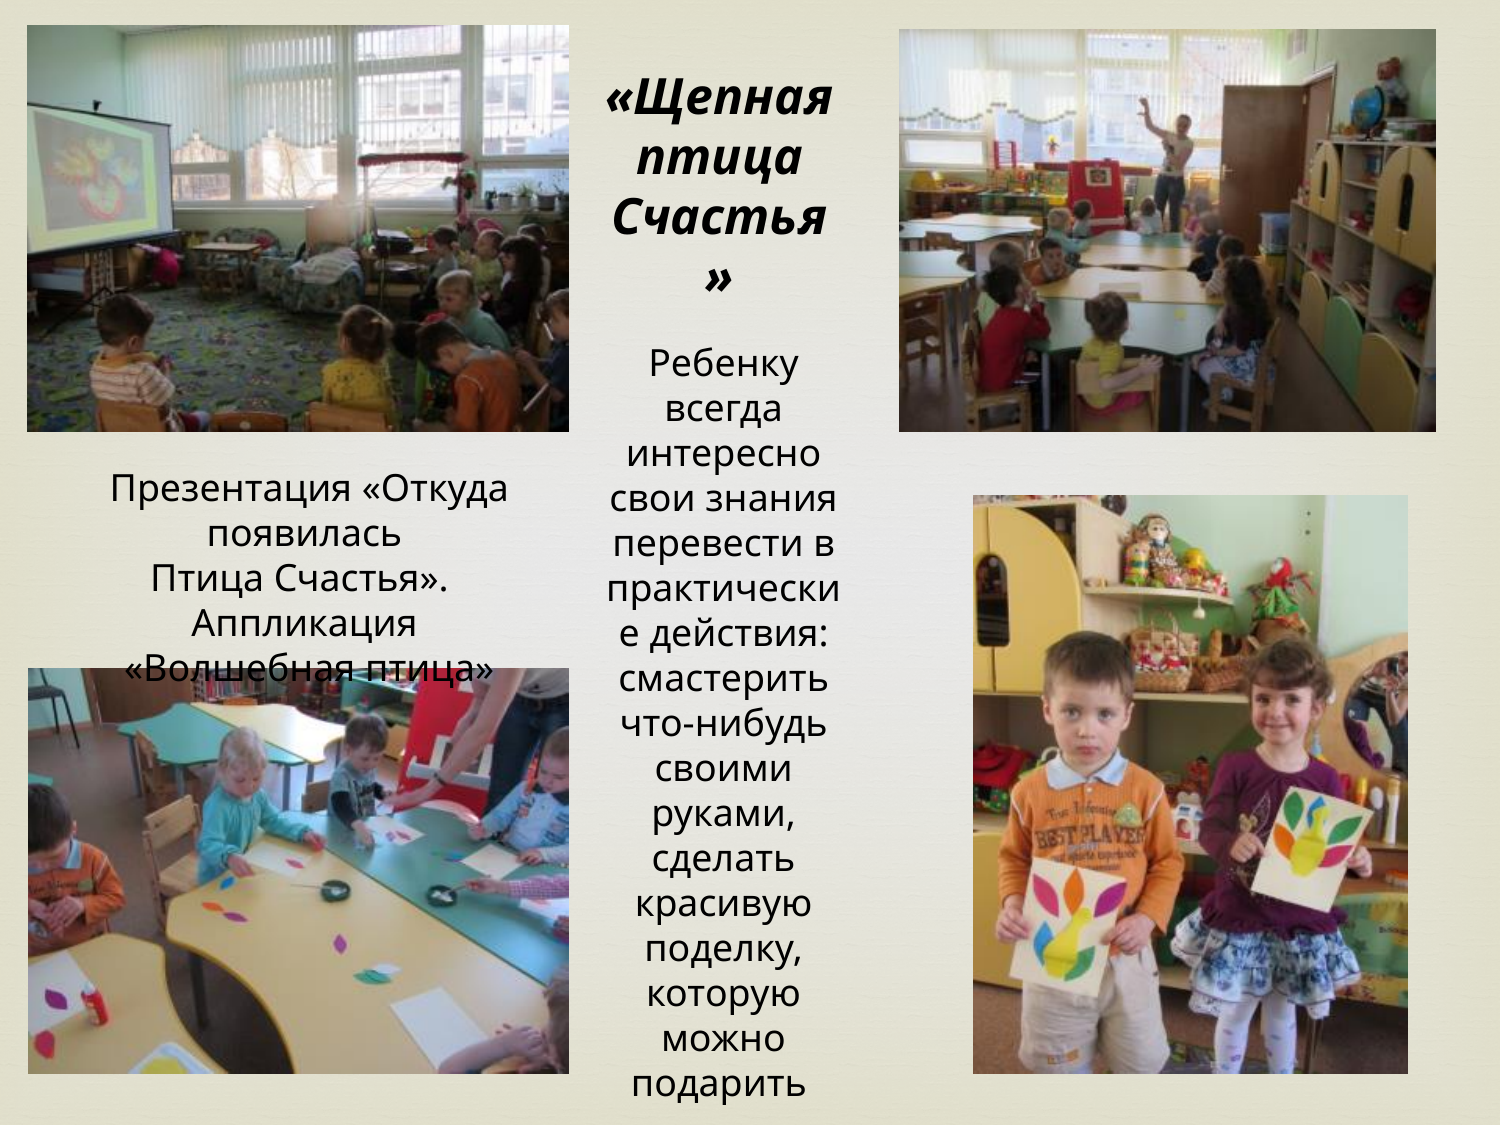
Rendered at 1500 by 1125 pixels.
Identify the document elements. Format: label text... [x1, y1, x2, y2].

picture [26, 25, 569, 432]
text_box Ребенку всегда интересно свои знания перевести в практические действия: смастерить что-нибудь своими руками, сделать красивую поделку, которую можно подарить [583, 331, 864, 1112]
text_box Презентация «Откуда появилась Птица Счастья». Аппликация «Волшебная птица» [35, 456, 583, 697]
picture [27, 668, 569, 1074]
picture [899, 29, 1436, 432]
text_box «Щепная птица Счастья» [583, 57, 856, 313]
picture [973, 494, 1408, 1074]
